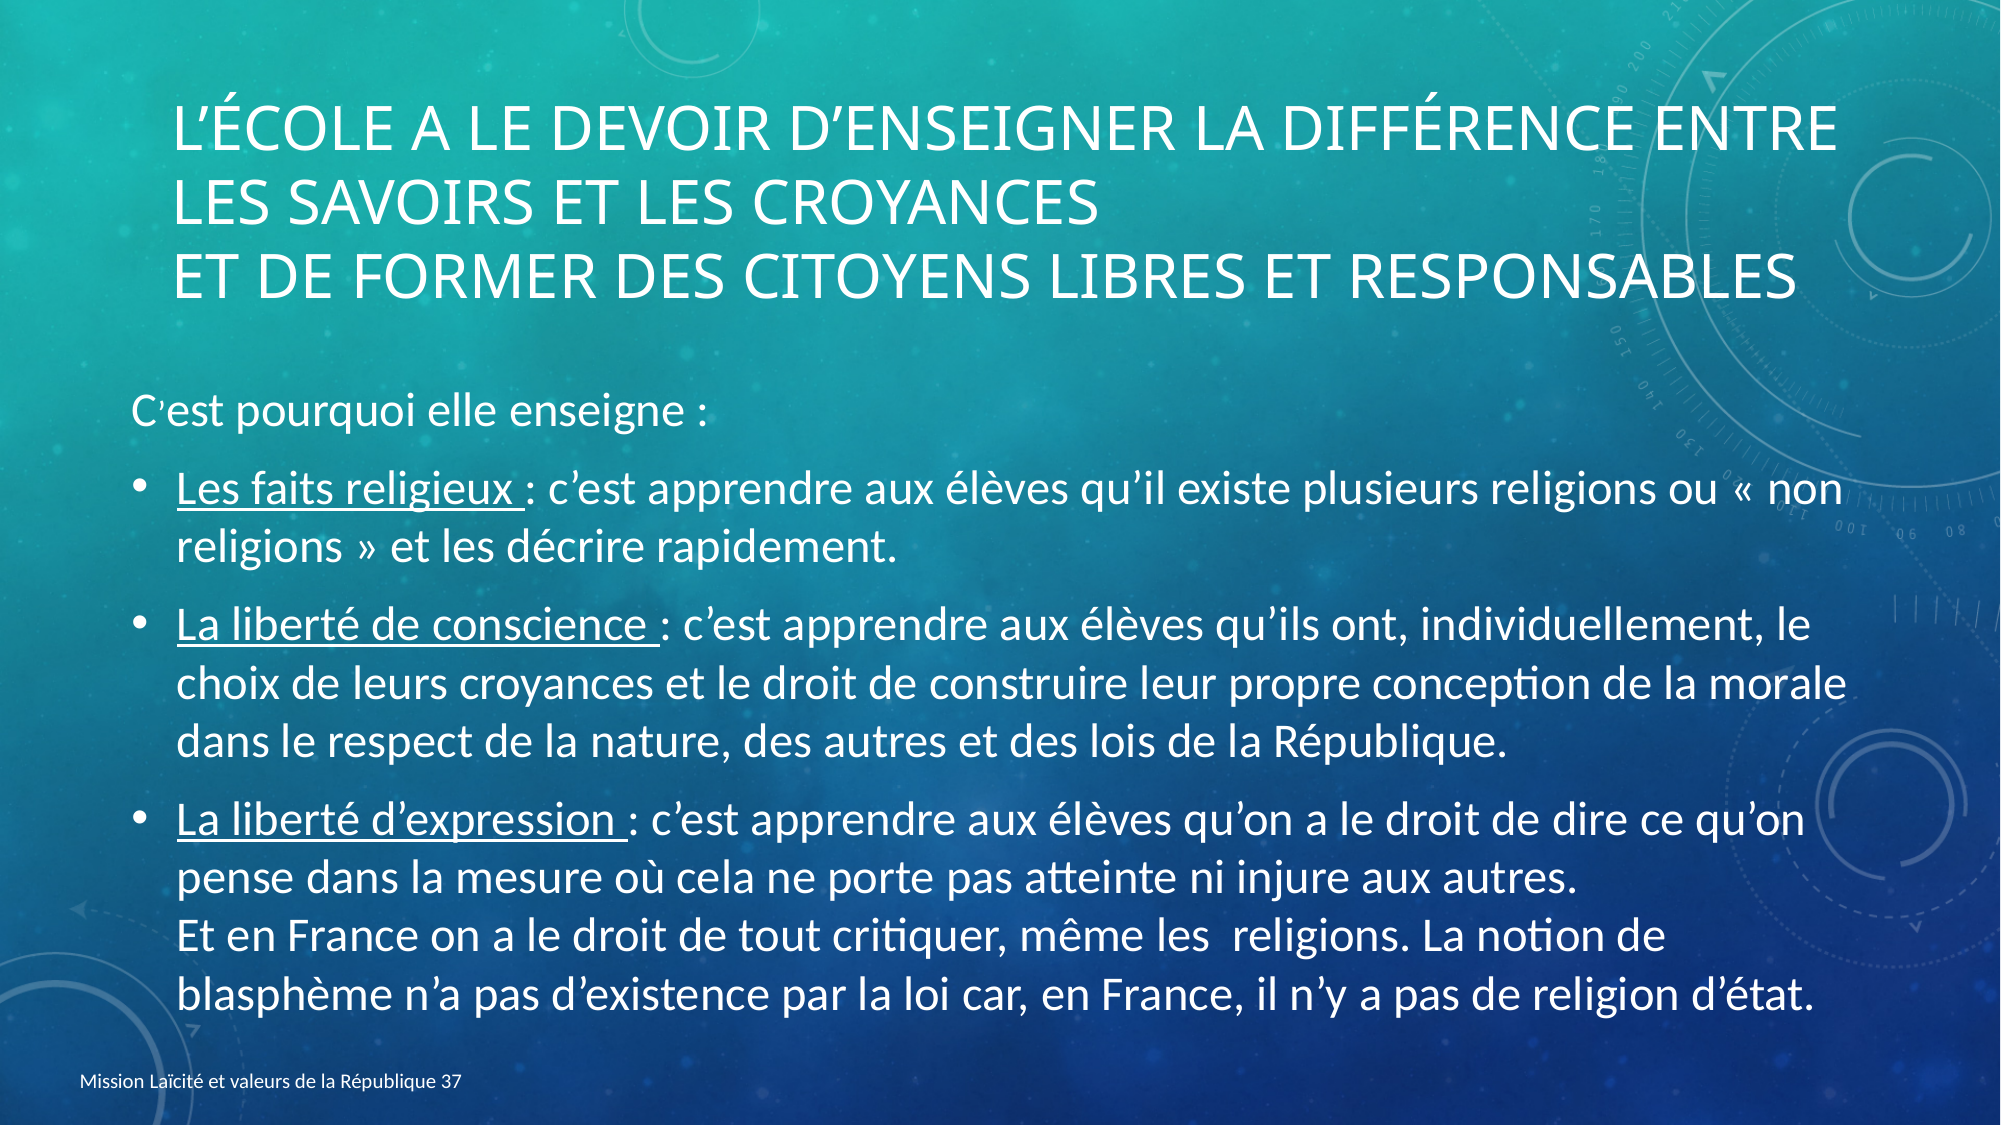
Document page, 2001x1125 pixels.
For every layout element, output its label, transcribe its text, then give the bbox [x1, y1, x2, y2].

list C’est pourquoi elle enseigne : Les faits religieux : c’est apprendre aux élèves qu’il existe plusieurs religions ou « non religions » et les décrire rapidement. La liberté de conscience : c’est apprendre aux élèves qu’ils ont, individuellement, le choix de leurs croyances et le droit de construire leur propre conception de la morale dans le respect de la nature, des autres et des lois de la République. La liberté d’expression : c’est apprendre aux élèves qu’on a le droit de dire ce qu’on pense dans la mesure où cela ne porte pas atteinte ni injure aux autres. Et en France on a le droit de tout critiquer, même les religions. La notion de blasphème n’a pas d’existence par la loi car, en France, il n’y a pas de religion d’état. [116, 347, 1882, 1050]
picture [0, 0, 2001, 1125]
footer Mission Laïcité et valeurs de la République 37 [64, 1049, 1349, 1112]
title L’école a le devoir d’enseigner la différence entre les savoirs et les croyances et de former des citoyens libres et responsables [156, 76, 1882, 323]
